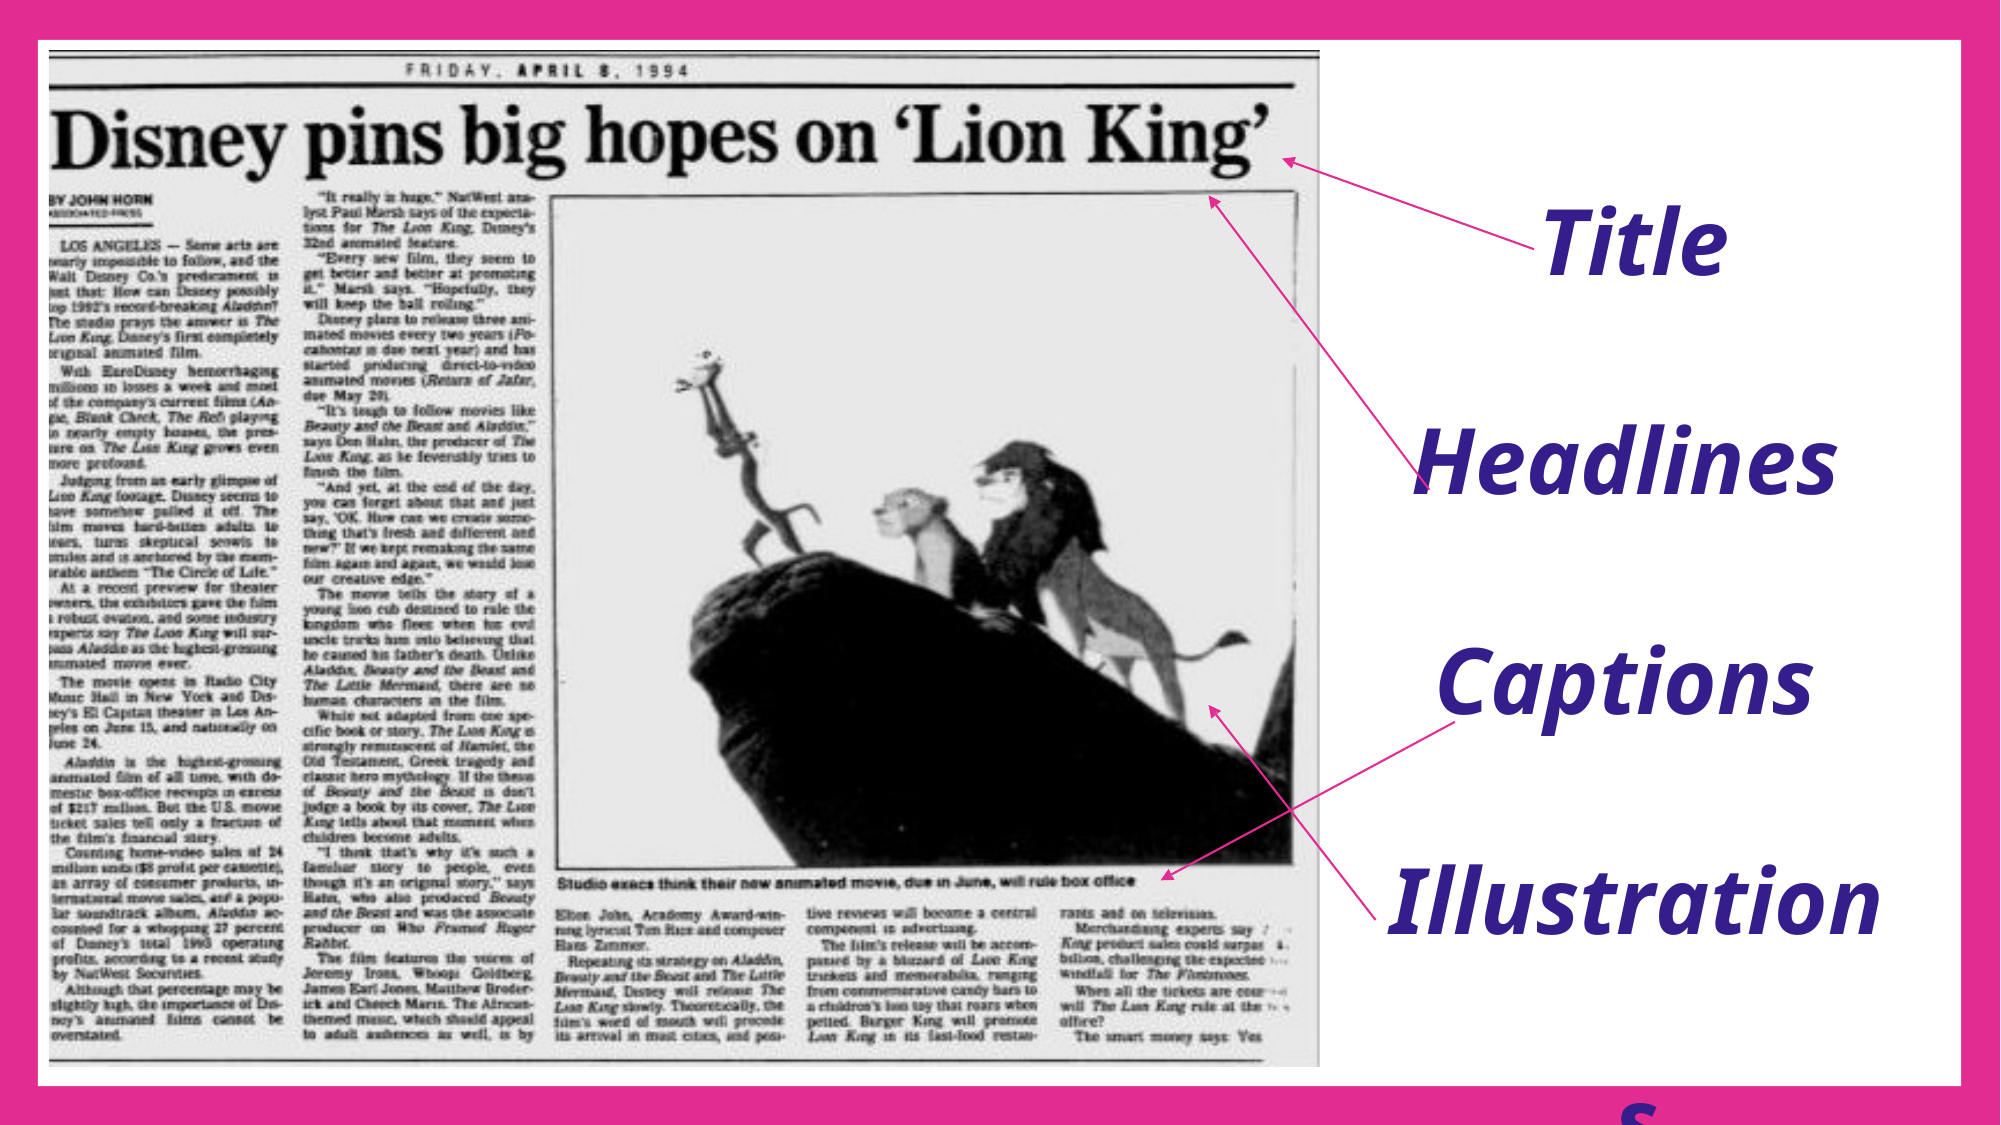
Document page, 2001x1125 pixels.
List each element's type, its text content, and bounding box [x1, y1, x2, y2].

text_box [48, 50, 1320, 1067]
text_box [1291, 720, 1456, 811]
title Title Headlines Captions Illustrations [1387, 181, 1886, 1125]
text_box [1160, 810, 1290, 881]
text_box [1208, 704, 1377, 921]
text_box [1282, 156, 1535, 251]
text_box [1208, 195, 1431, 491]
